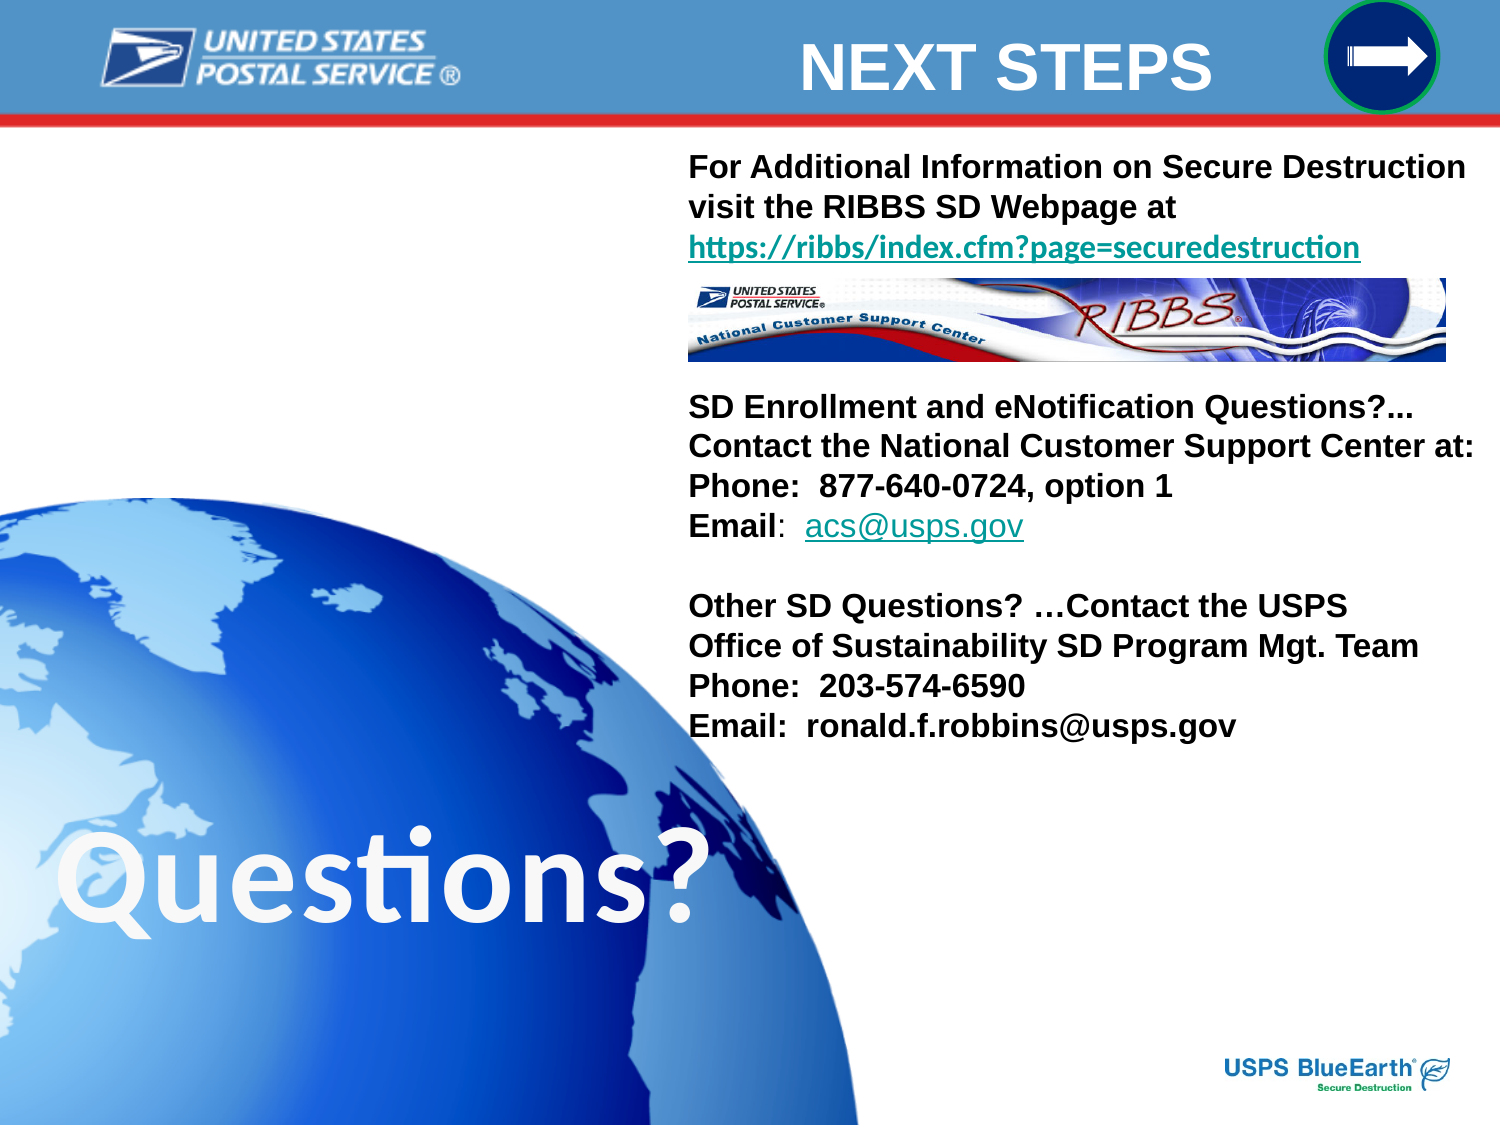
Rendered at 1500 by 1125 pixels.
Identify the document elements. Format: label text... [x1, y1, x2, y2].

text_box NEXT STEPS [784, 16, 1249, 112]
text_box For Additional Information on Secure Destruction visit the RIBBS SD Webpage at https://ribbs/index.cfm?page=securedestruction SD Enrollment and eNotification Questions?... Contact the National Customer Support Center at: Phone: 877-640-0724, option 1 Email: acs@usps.gov Other SD Questions? …Contact the USPS Office of Sustainability SD Program Mgt. Team Phone: 203-574-6590 Email: ronald.f.robbins@usps.gov [688, 145, 1489, 797]
text_box [1325, 0, 1439, 113]
picture [0, 0, 1500, 1125]
text_box [1350, 36, 1428, 77]
